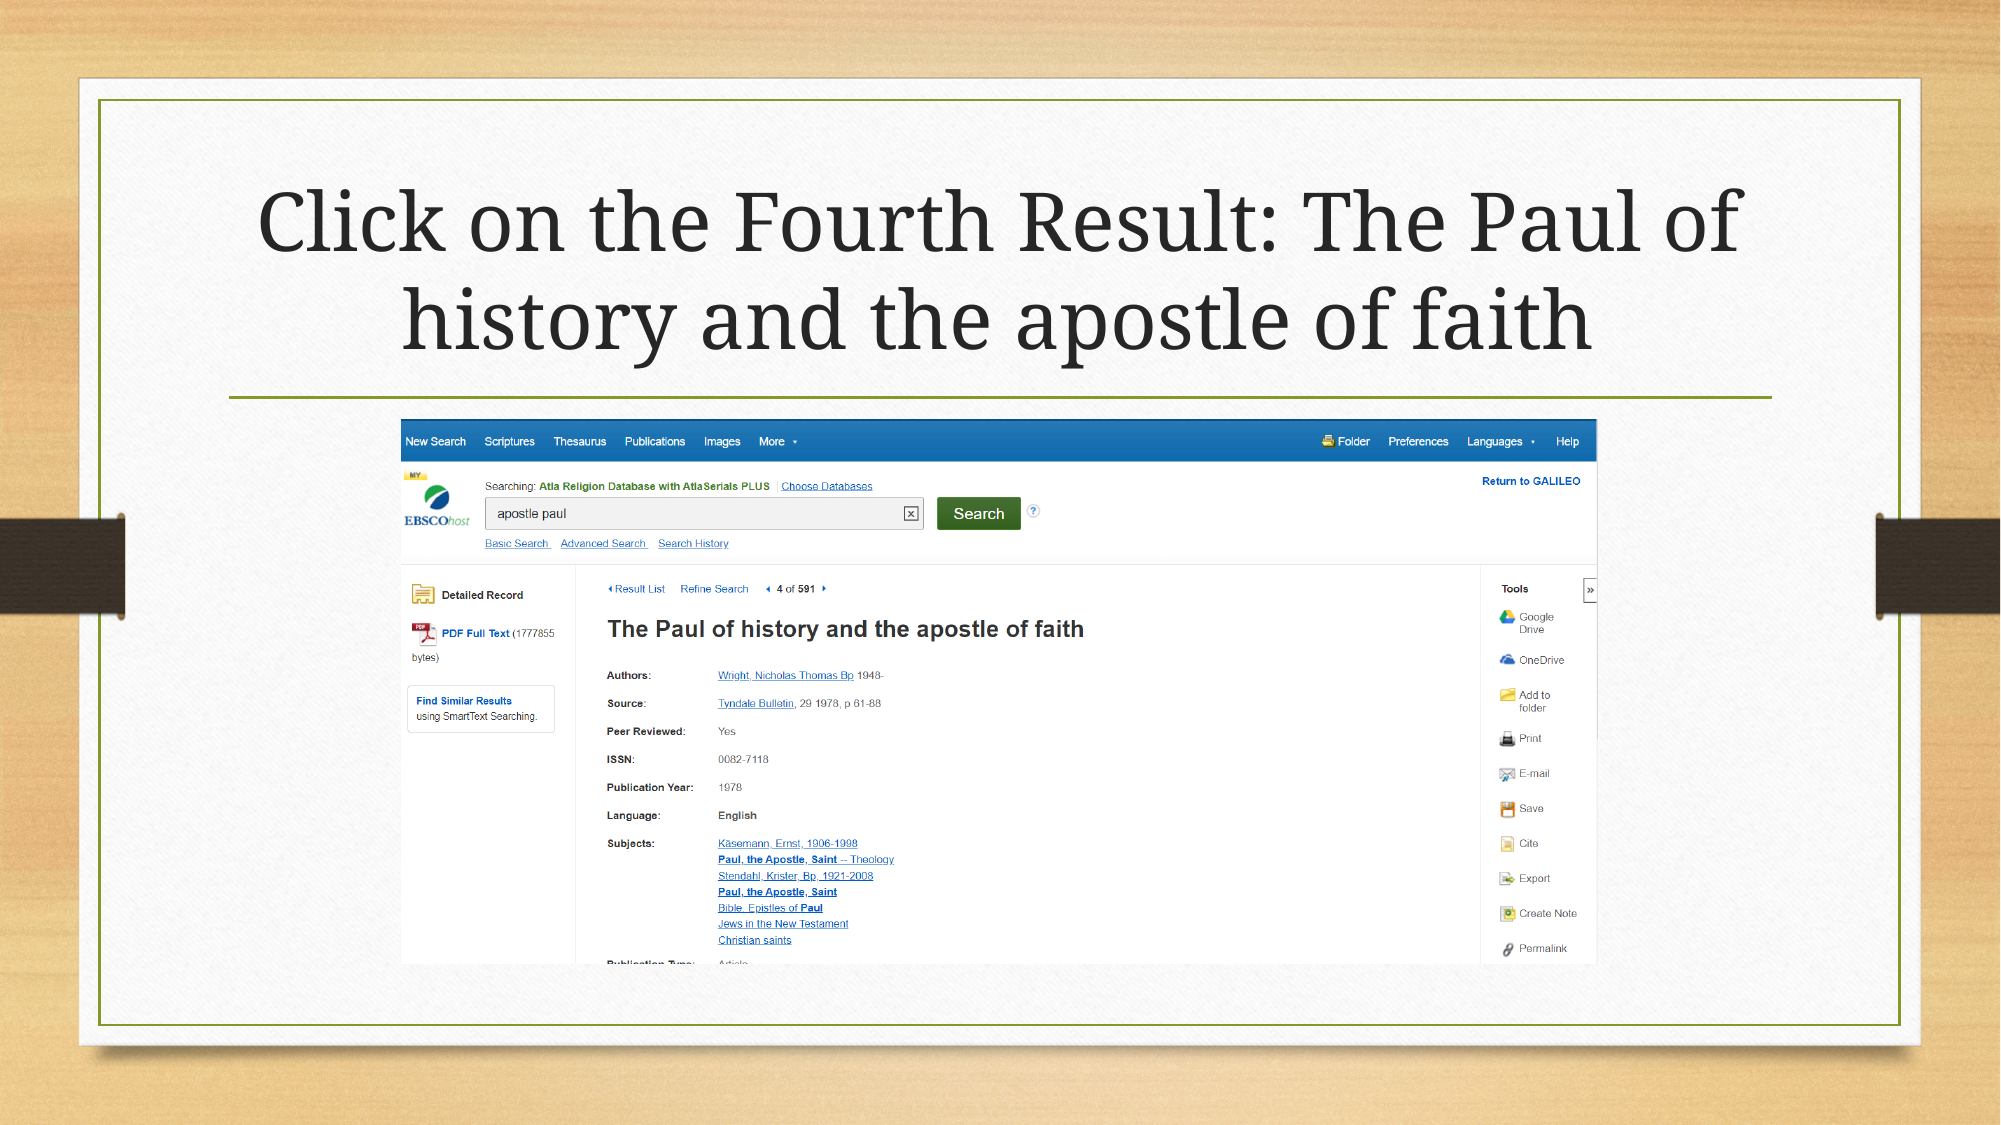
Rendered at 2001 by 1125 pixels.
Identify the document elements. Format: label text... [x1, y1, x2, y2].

title Click on the Fourth Result: The Paul of history and the apostle of faith [212, 161, 1788, 375]
picture [0, 0, 2001, 1125]
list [401, 419, 1599, 964]
